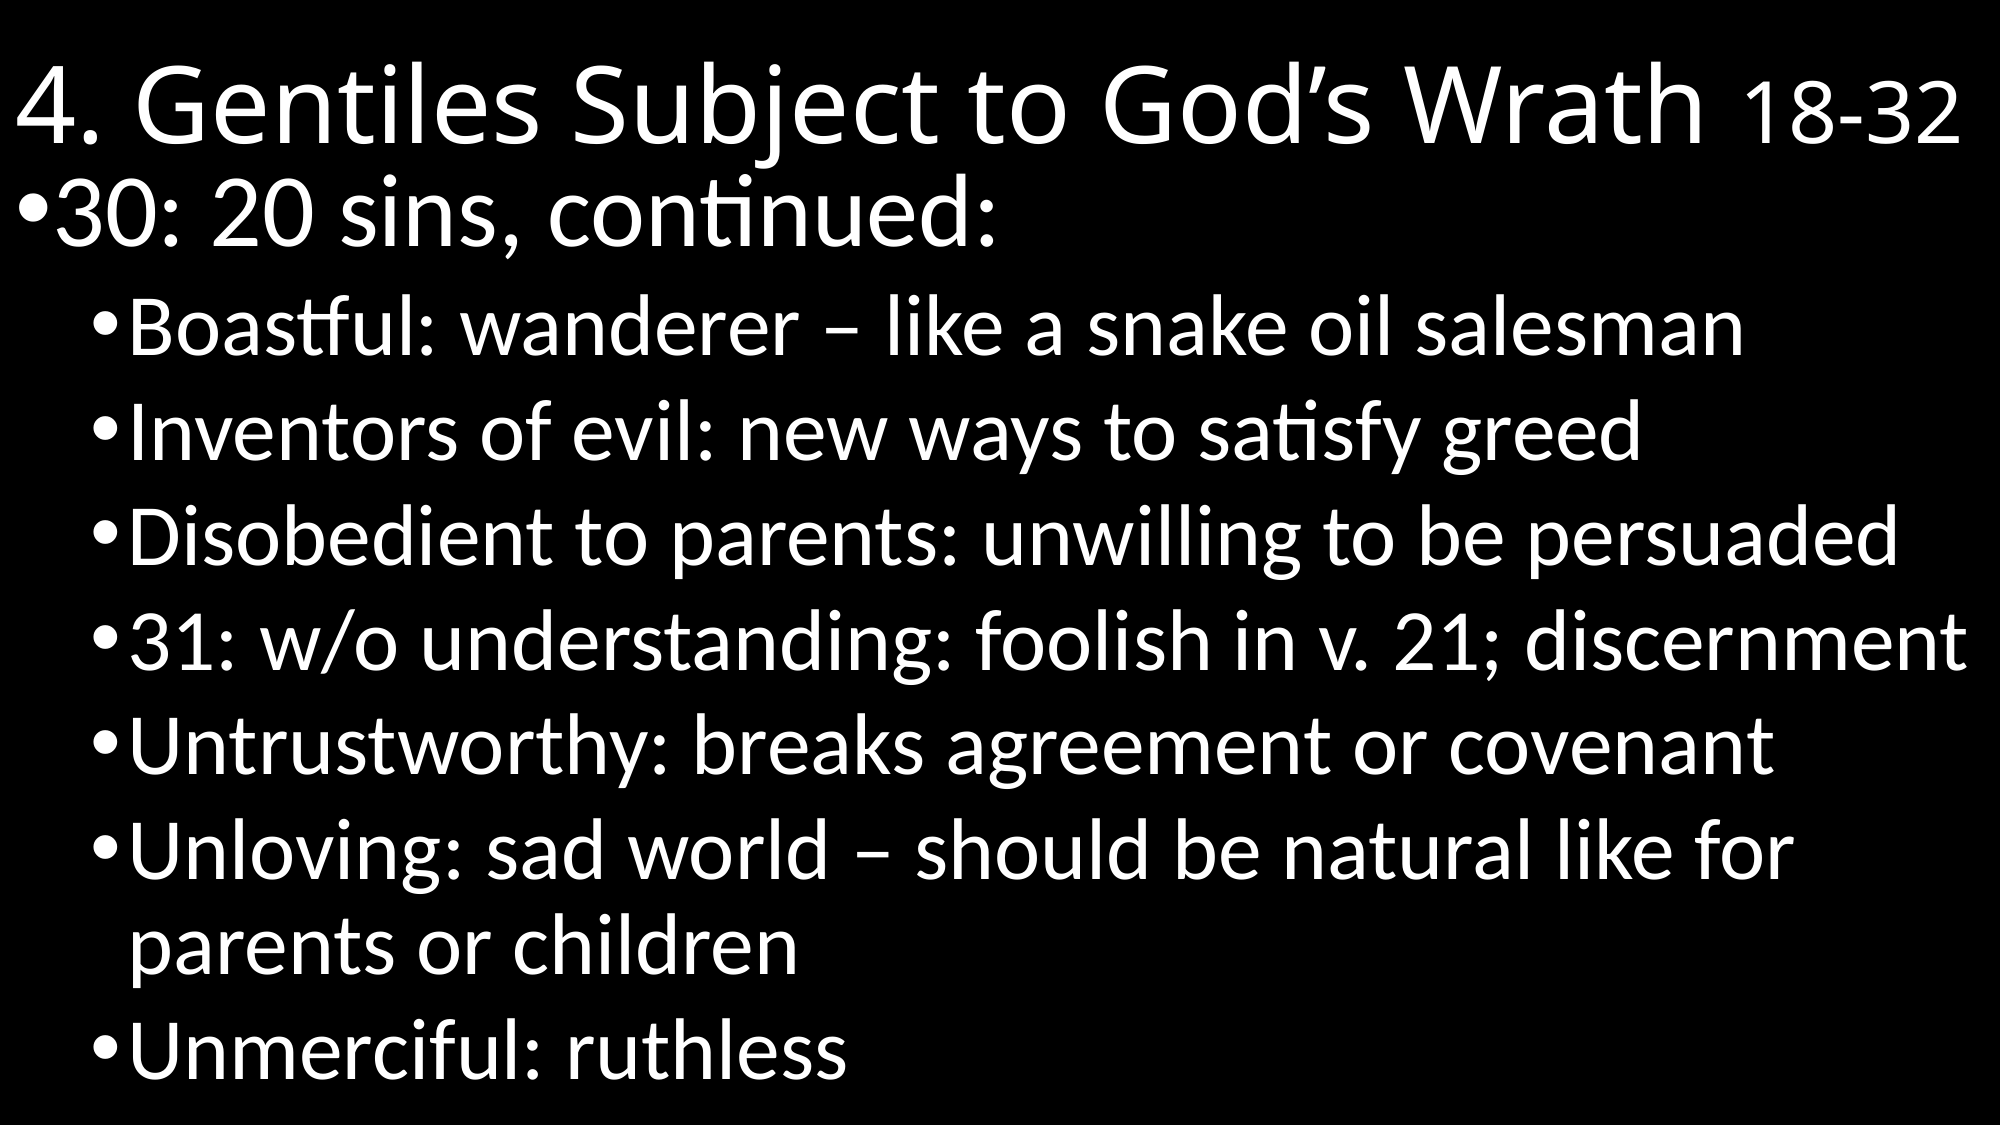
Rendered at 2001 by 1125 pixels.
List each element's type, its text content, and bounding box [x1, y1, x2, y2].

list 30: 20 sins, continued: Boastful: wanderer – like a snake oil salesman Inventors of evil: new ways to satisfy greed Disobedient to parents: unwilling to be persuaded 31: w/o understanding: foolish in v. 21; discernment Untrustworthy: breaks agreement or covenant Unloving: sad world – should be natural like for parents or children Unmerciful: ruthless [0, 149, 2000, 1125]
title 4. Gentiles Subject to God’s Wrath 18-32 [0, 0, 2000, 149]
